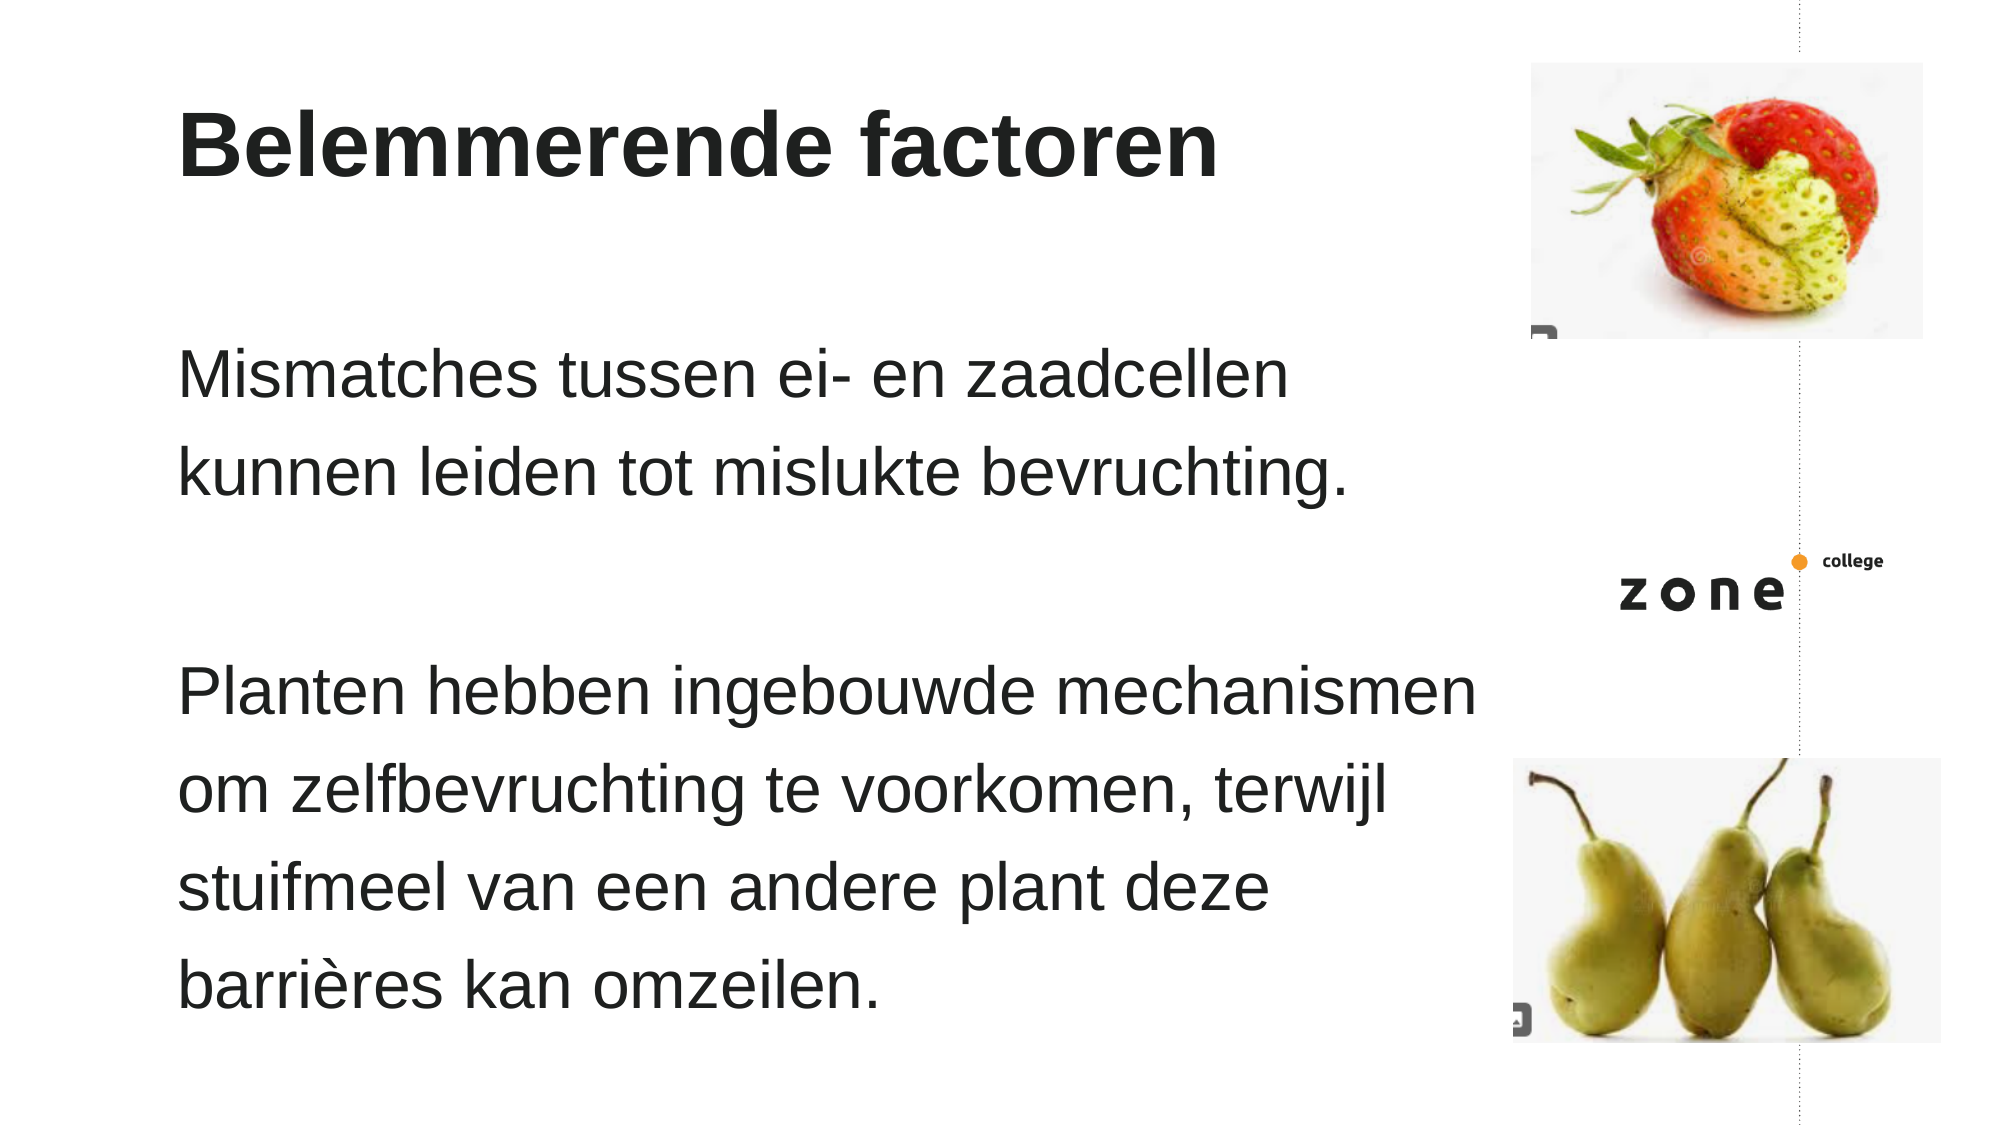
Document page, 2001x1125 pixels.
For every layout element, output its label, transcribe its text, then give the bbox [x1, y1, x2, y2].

picture [1513, 0, 2001, 1125]
list Mismatches tussen ei- en zaadcellen kunnen leiden tot mislukte bevruchting. Planten hebben ingebouwde mechanismen om zelfbevruchting te voorkomen, terwijl stuifmeel van een andere plant deze barrières kan omzeilen. [177, 313, 1492, 1091]
title Belemmerende factoren [177, 97, 1471, 261]
